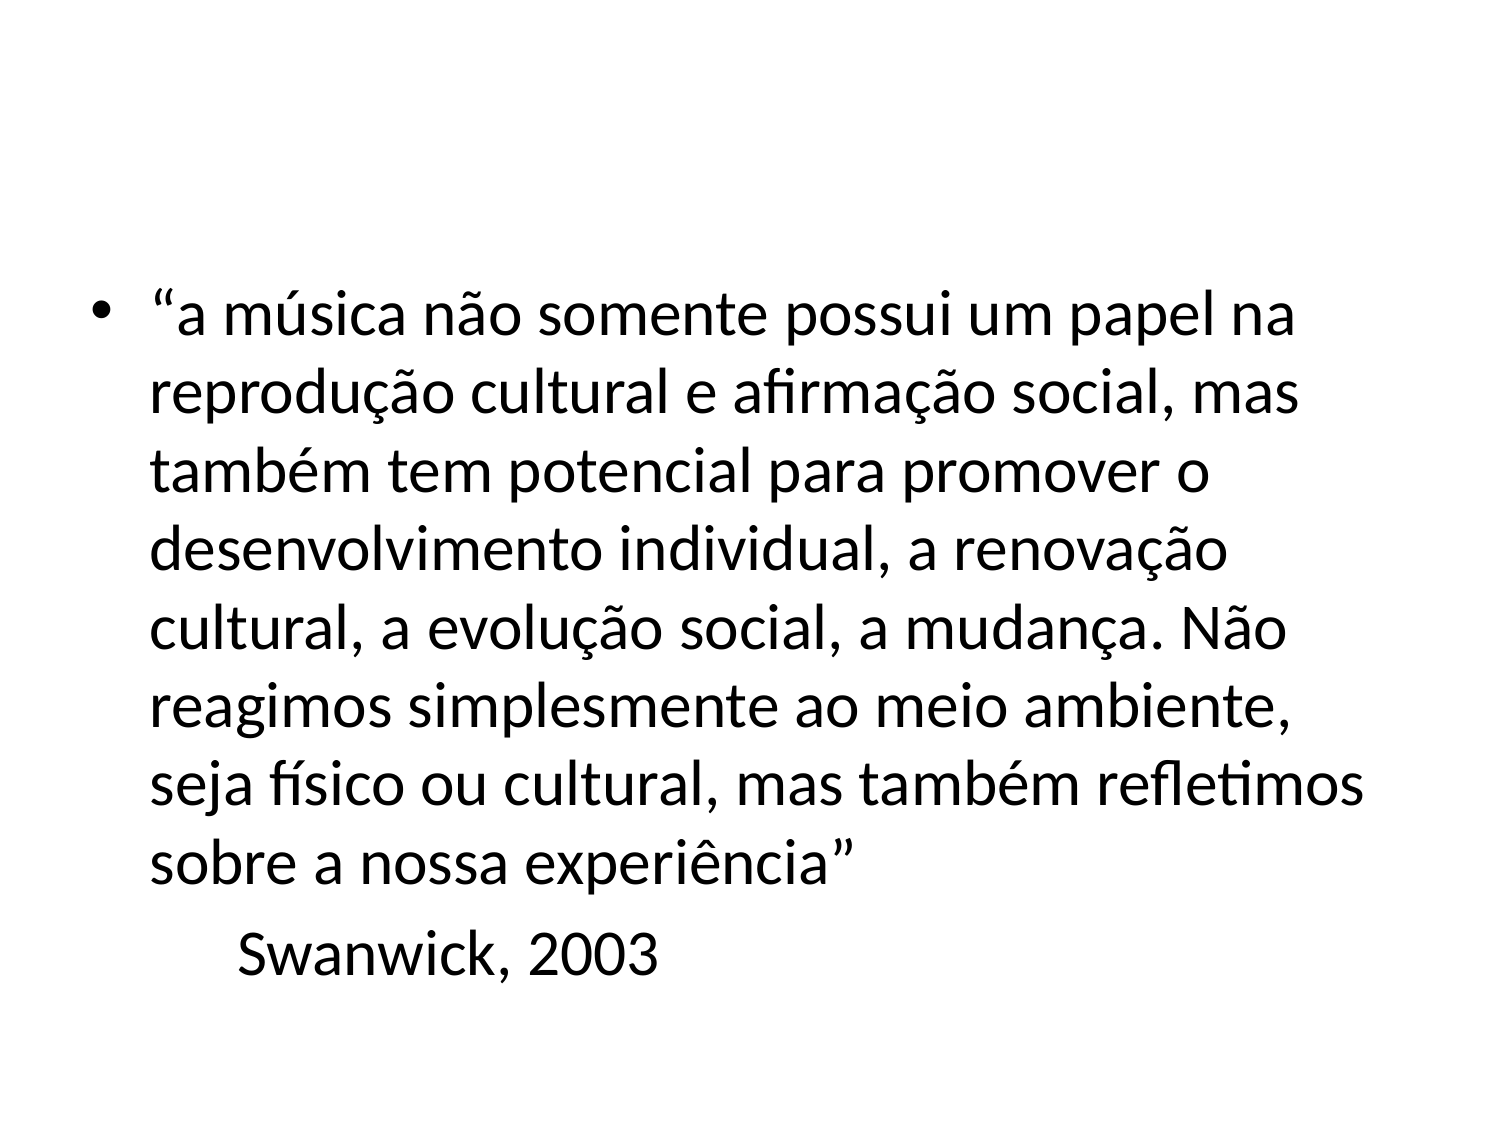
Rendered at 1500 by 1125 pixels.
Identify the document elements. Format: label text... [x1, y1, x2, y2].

list “a música não somente possui um papel na reprodução cultural e afirmação social, mas também tem potencial para promover o desenvolvimento individual, a renovação cultural, a evolução social, a mudança. Não reagimos simplesmente ao meio ambiente, seja físico ou cultural, mas também refletimos sobre a nossa experiência” Swanwick, 2003 [75, 262, 1425, 1005]
